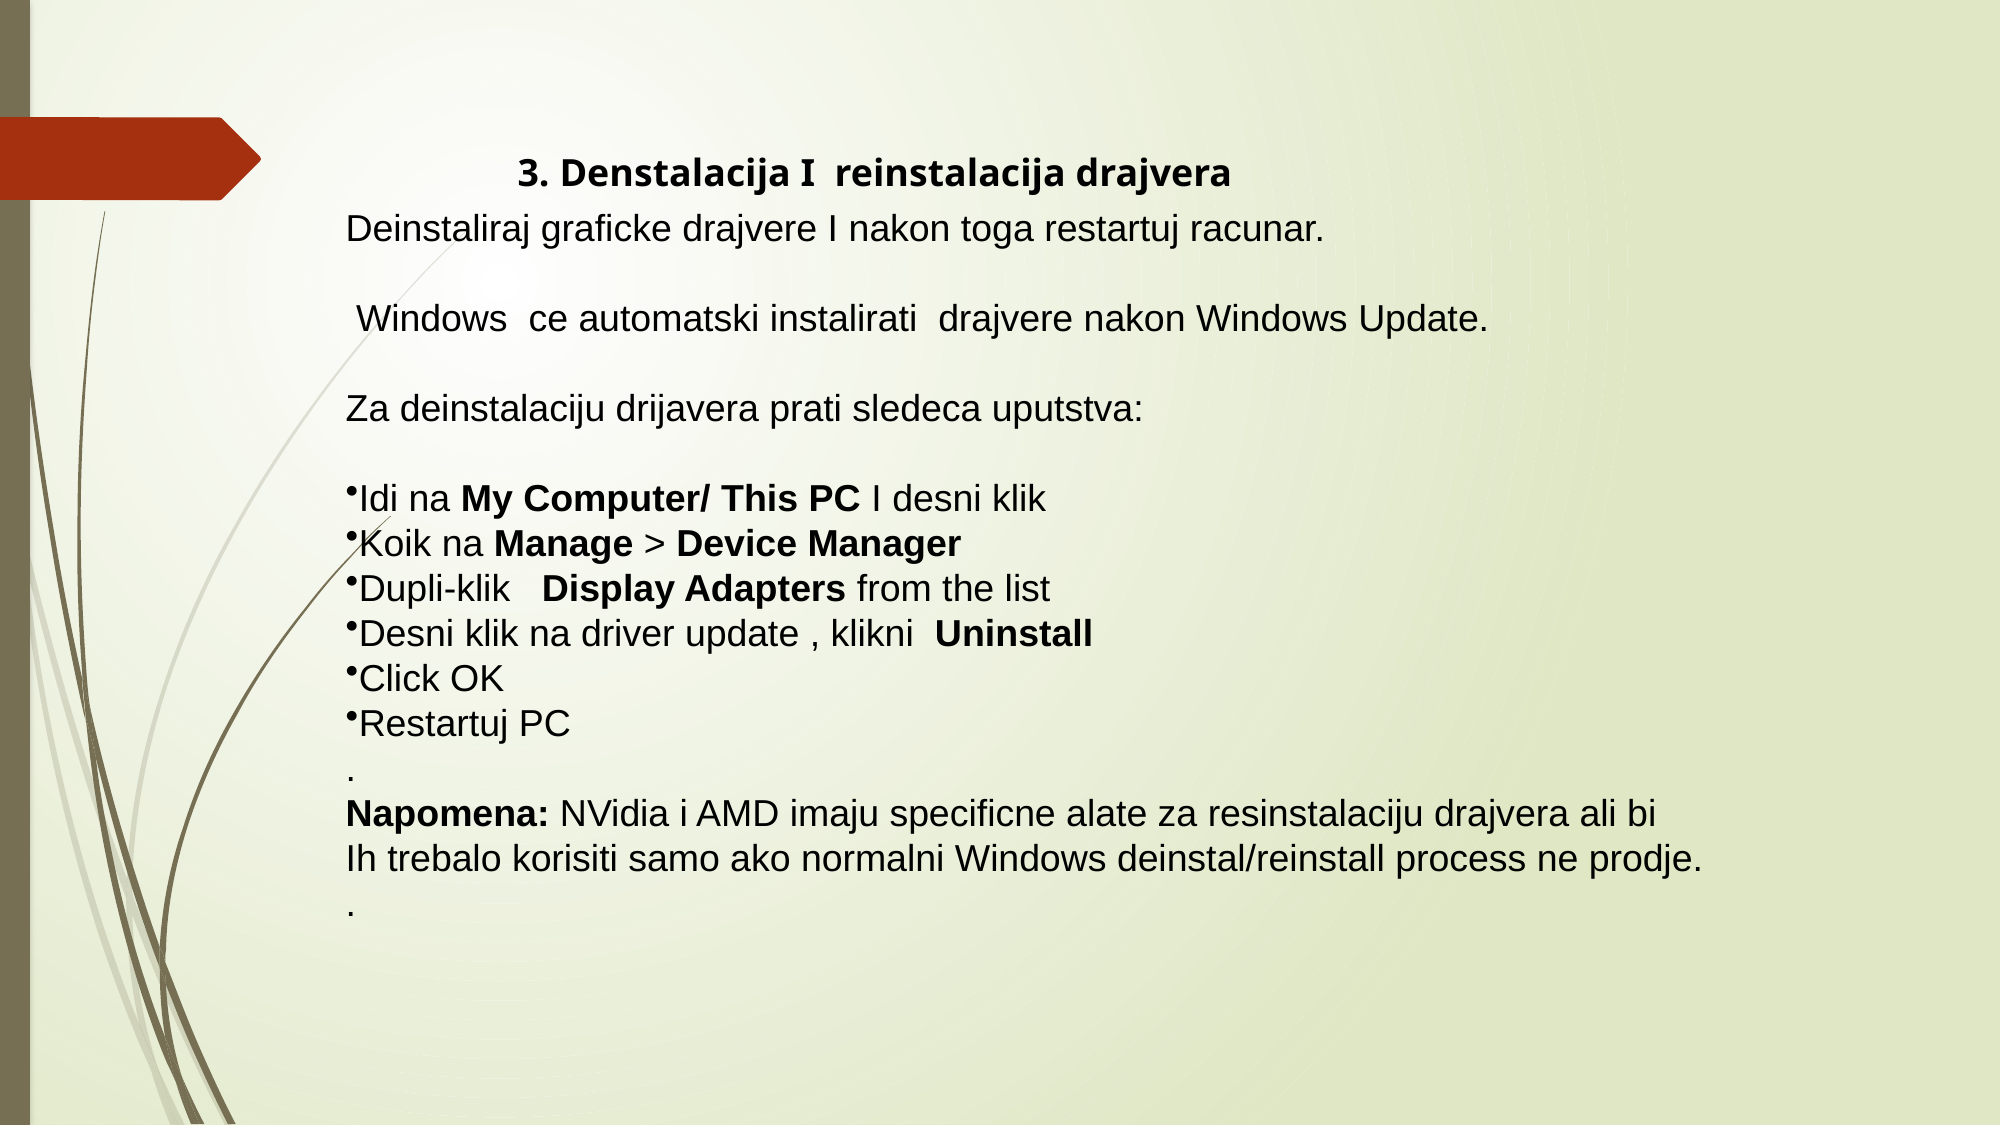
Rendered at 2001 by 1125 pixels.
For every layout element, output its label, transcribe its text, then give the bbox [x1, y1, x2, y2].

text_box Deinstaliraj graficke drajvere I nakon toga restartuj racunar. Windows ce automatski instalirati drajvere nakon Windows Update. Za deinstalaciju drijavera prati sledeca uputstva: Idi na My Computer/ This PC I desni klik Koik na Manage > Device Manager Dupli-klik Display Adapters from the list Desni klik na driver update , klikni Uninstall Click OK Restartuj PC . Napomena: NVidia i AMD imaju specificne alate za resinstalaciju drajvera ali bi Ih trebalo korisiti samo ako normalni Windows deinstal/reinstall process ne prodje. . [330, 196, 1719, 932]
text_box 3. Denstalacija I reinstalacija drajvera [502, 141, 1248, 196]
